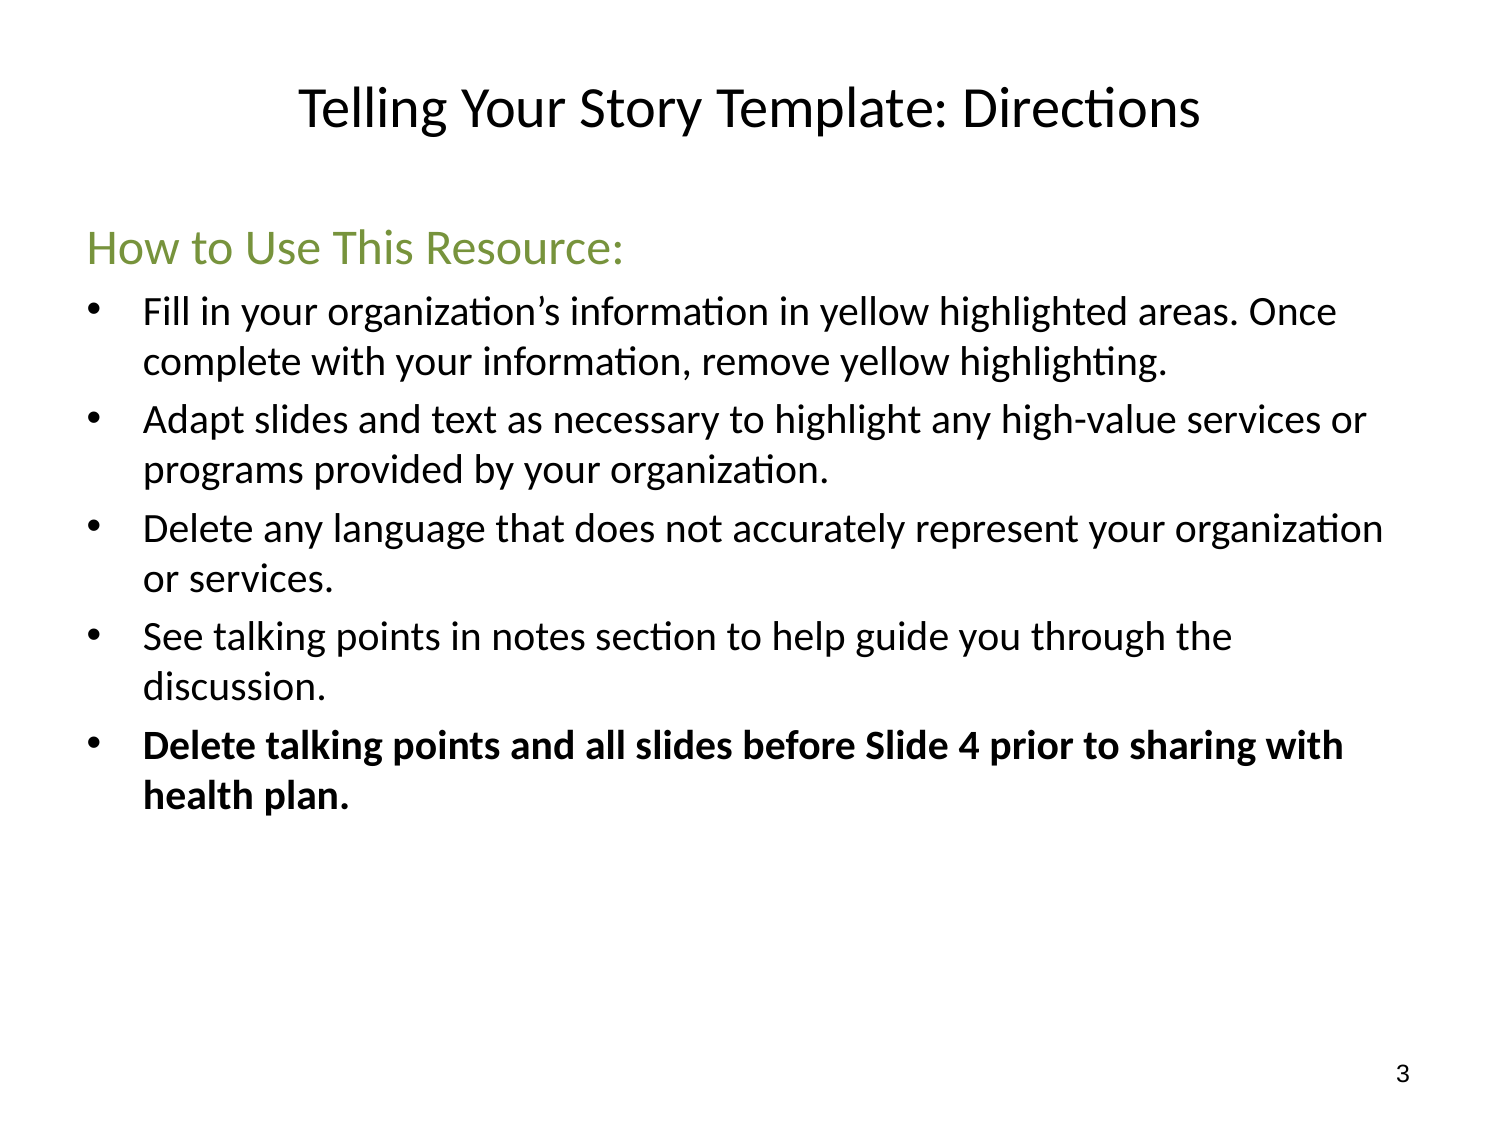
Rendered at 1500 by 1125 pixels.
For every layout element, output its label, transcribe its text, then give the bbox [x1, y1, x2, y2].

list How to Use This Resource: Fill in your organization’s information in yellow highlighted areas. Once complete with your information, remove yellow highlighting. Adapt slides and text as necessary to highlight any high-value services or programs provided by your organization. Delete any language that does not accurately represent your organization or services. See talking points in notes section to help guide you through the discussion. Delete talking points and all slides before Slide 4 prior to sharing with health plan. [71, 207, 1422, 950]
title Telling Your Story Template: Directions [75, 45, 1425, 163]
slide_number 3 [1074, 1042, 1425, 1103]
